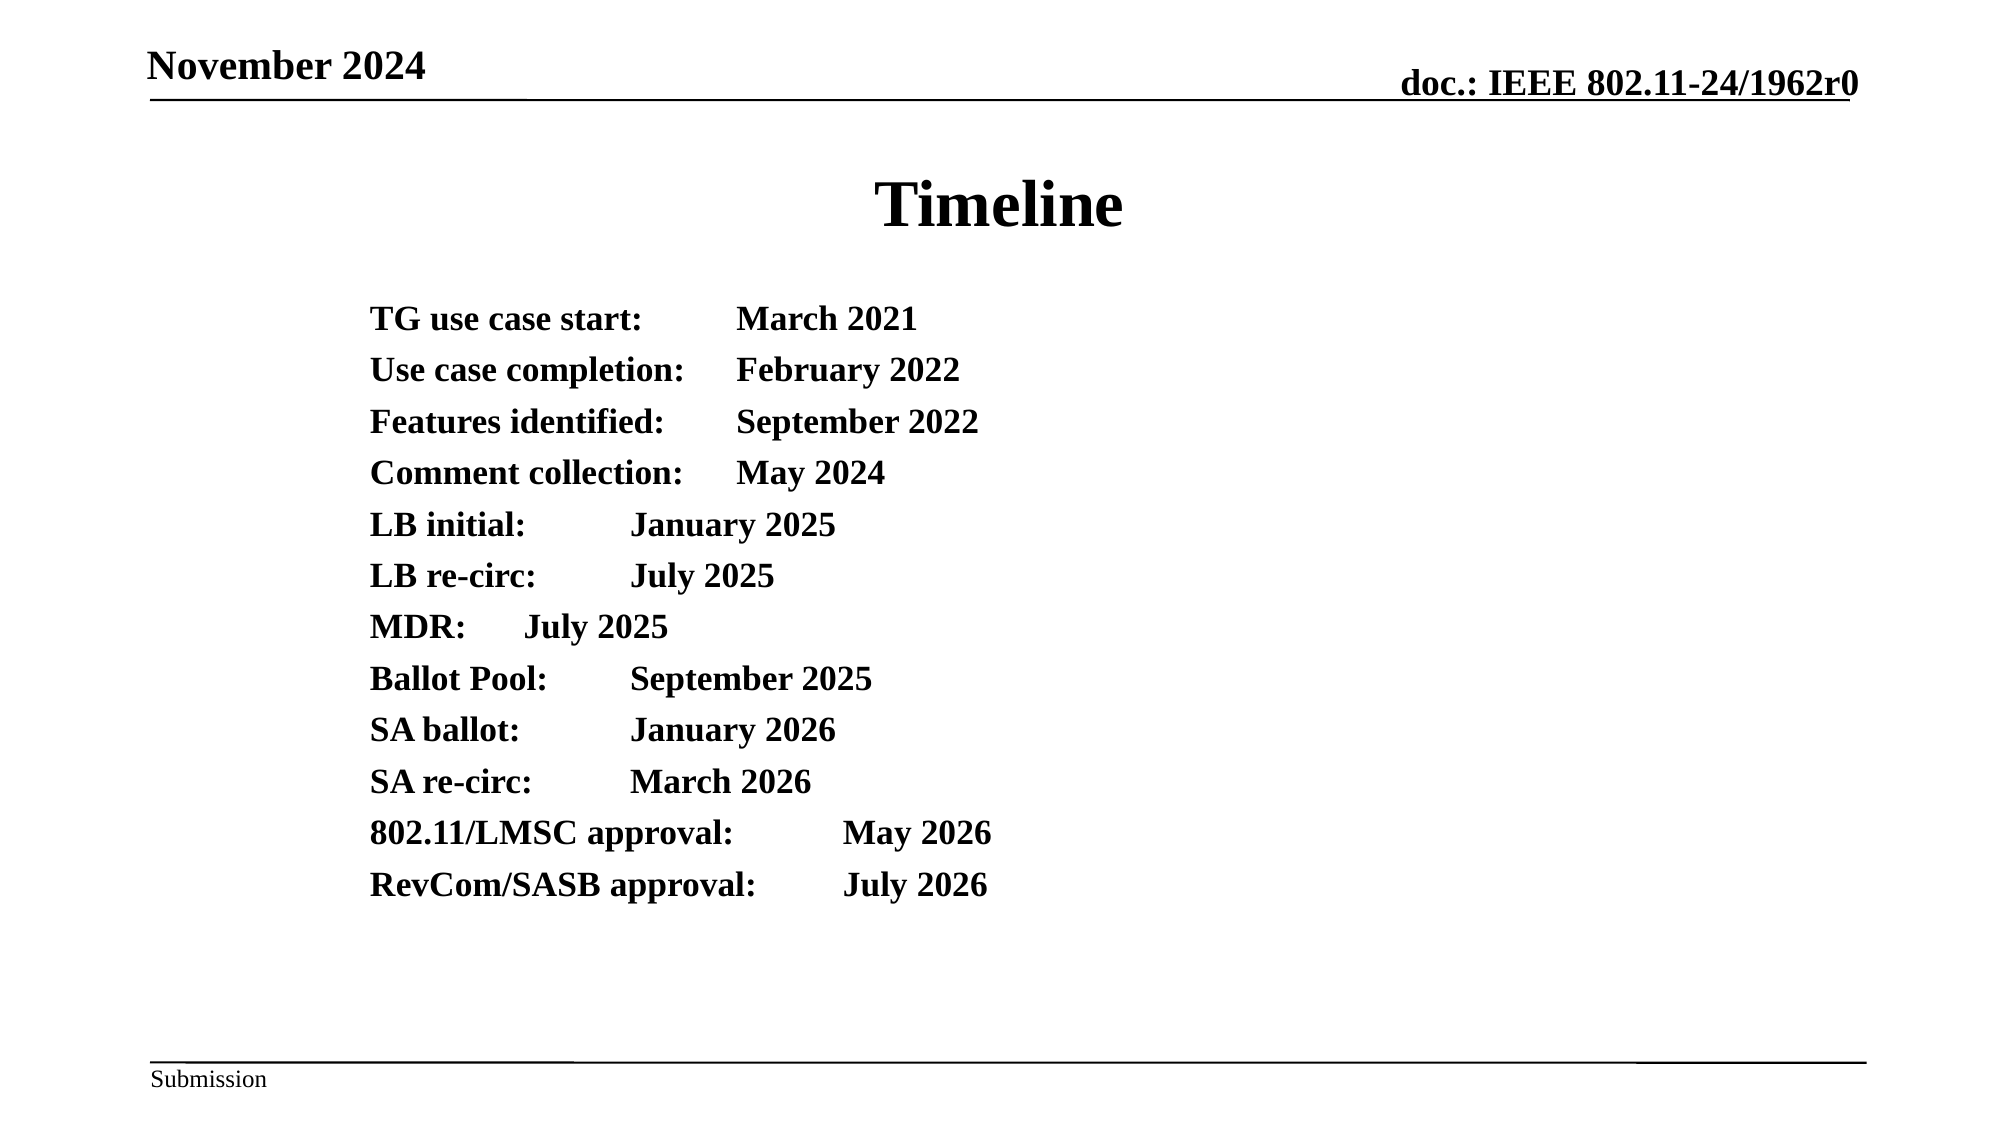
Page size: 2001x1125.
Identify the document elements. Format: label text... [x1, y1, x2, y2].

title Timeline [149, 111, 1851, 288]
list TG use case start: March 2021 Use case completion: February 2022 Features identified: September 2022 Comment collection: May 2024 LB initial: January 2025 LB re-circ: July 2025 MDR: July 2025 Ballot Pool: September 2025 SA ballot: January 2026 SA re-circ: March 2026 802.11/LMSC approval: May 2026 RevCom/SASB approval: July 2026 [361, 286, 1638, 923]
